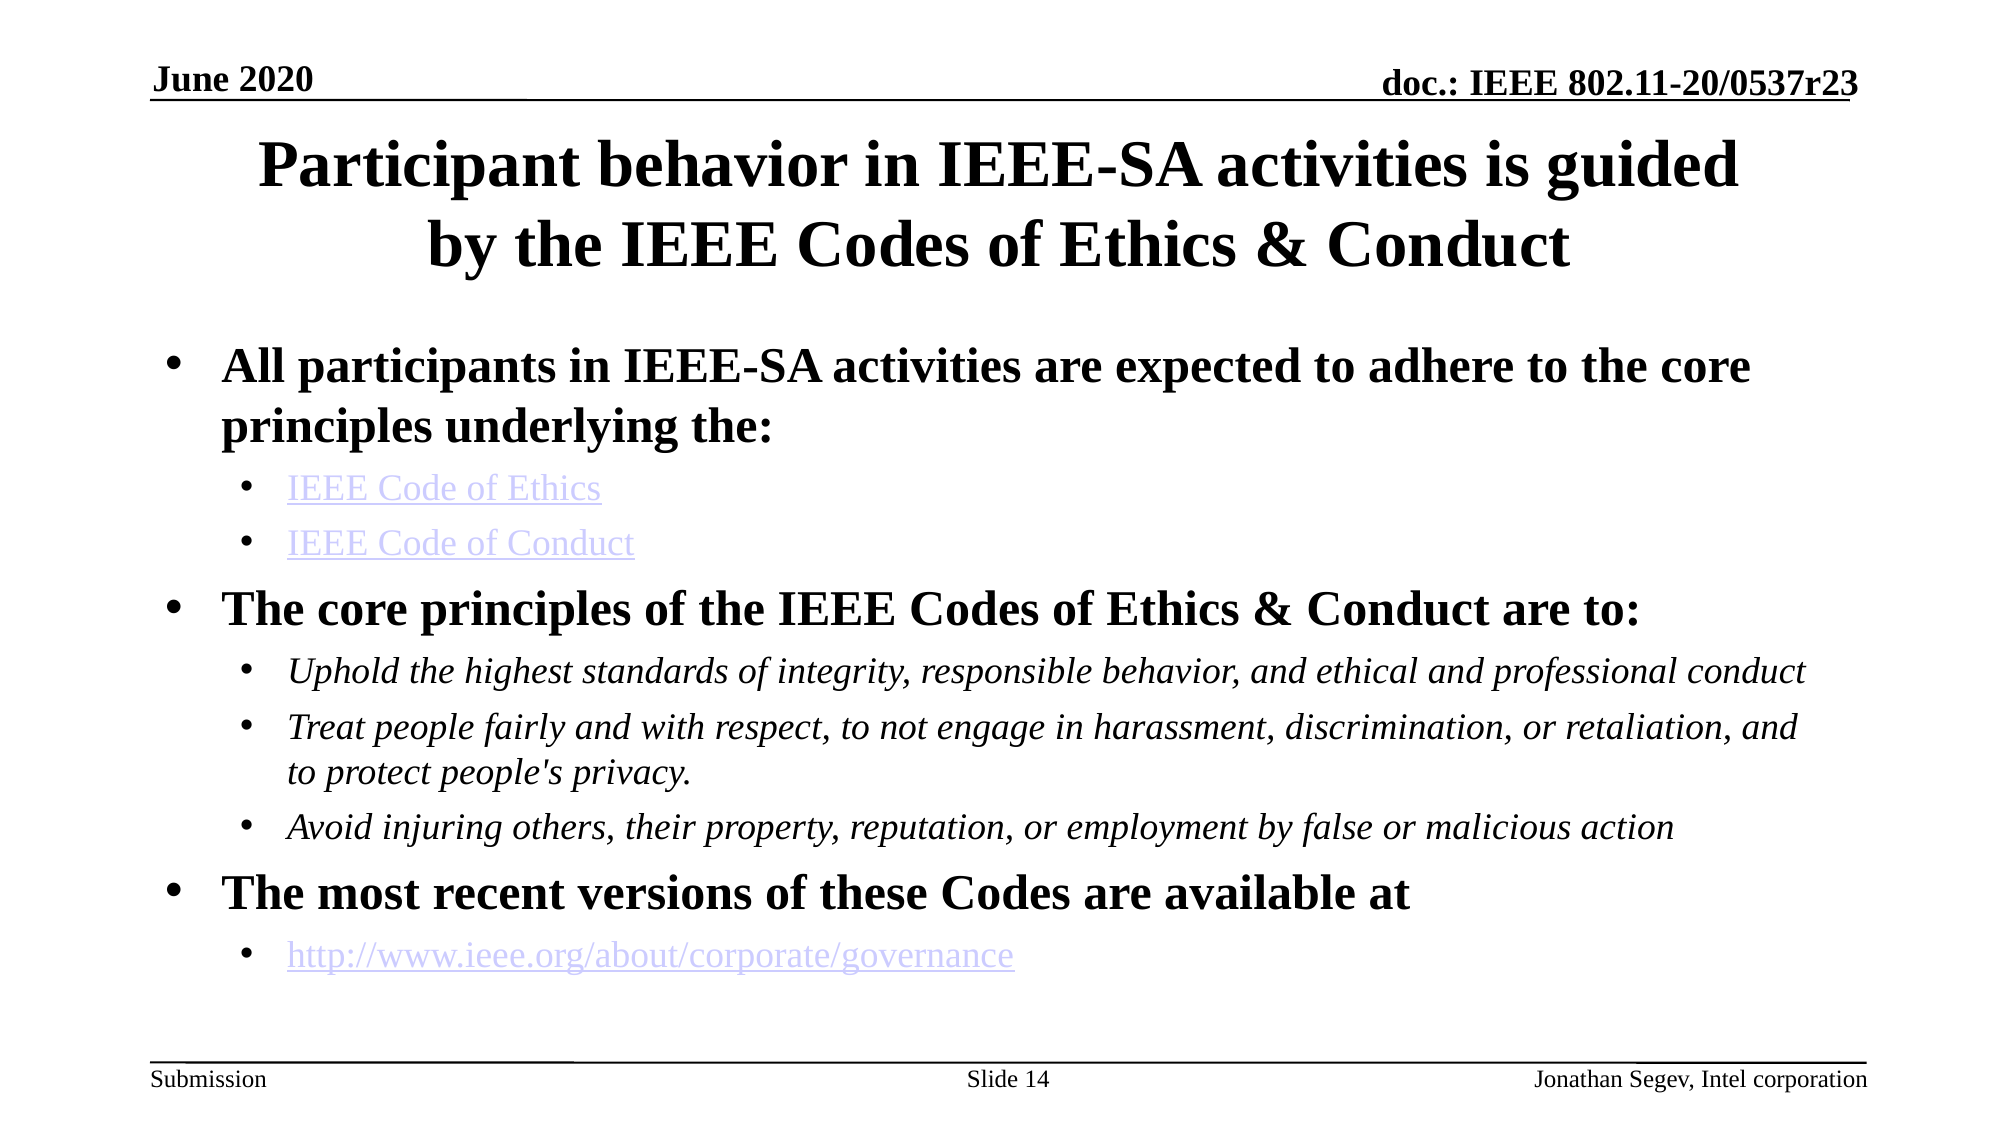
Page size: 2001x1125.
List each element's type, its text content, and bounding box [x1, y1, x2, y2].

footer Jonathan Segev, Intel corporation [1171, 1061, 1869, 1093]
list All participants in IEEE-SA activities are expected to adhere to the core principles underlying the: IEEE Code of Ethics IEEE Code of Conduct The core principles of the IEEE Codes of Ethics & Conduct are to: Uphold the highest standards of integrity, responsible behavior, and ethical and professional conduct Treat people fairly and with respect, to not engage in harassment, discrimination, or retaliation, and to protect people's privacy. Avoid injuring others, their property, reputation, or employment by false or malicious action The most recent versions of these Codes are available at http://www.ieee.org/about/corporate/governance [149, 324, 1850, 1000]
title Participant behavior in IEEE-SA activities is guided by the IEEE Codes of Ethics & Conduct [149, 112, 1850, 288]
slide_number Slide 14 [950, 1061, 1067, 1123]
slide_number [152, 54, 563, 100]
